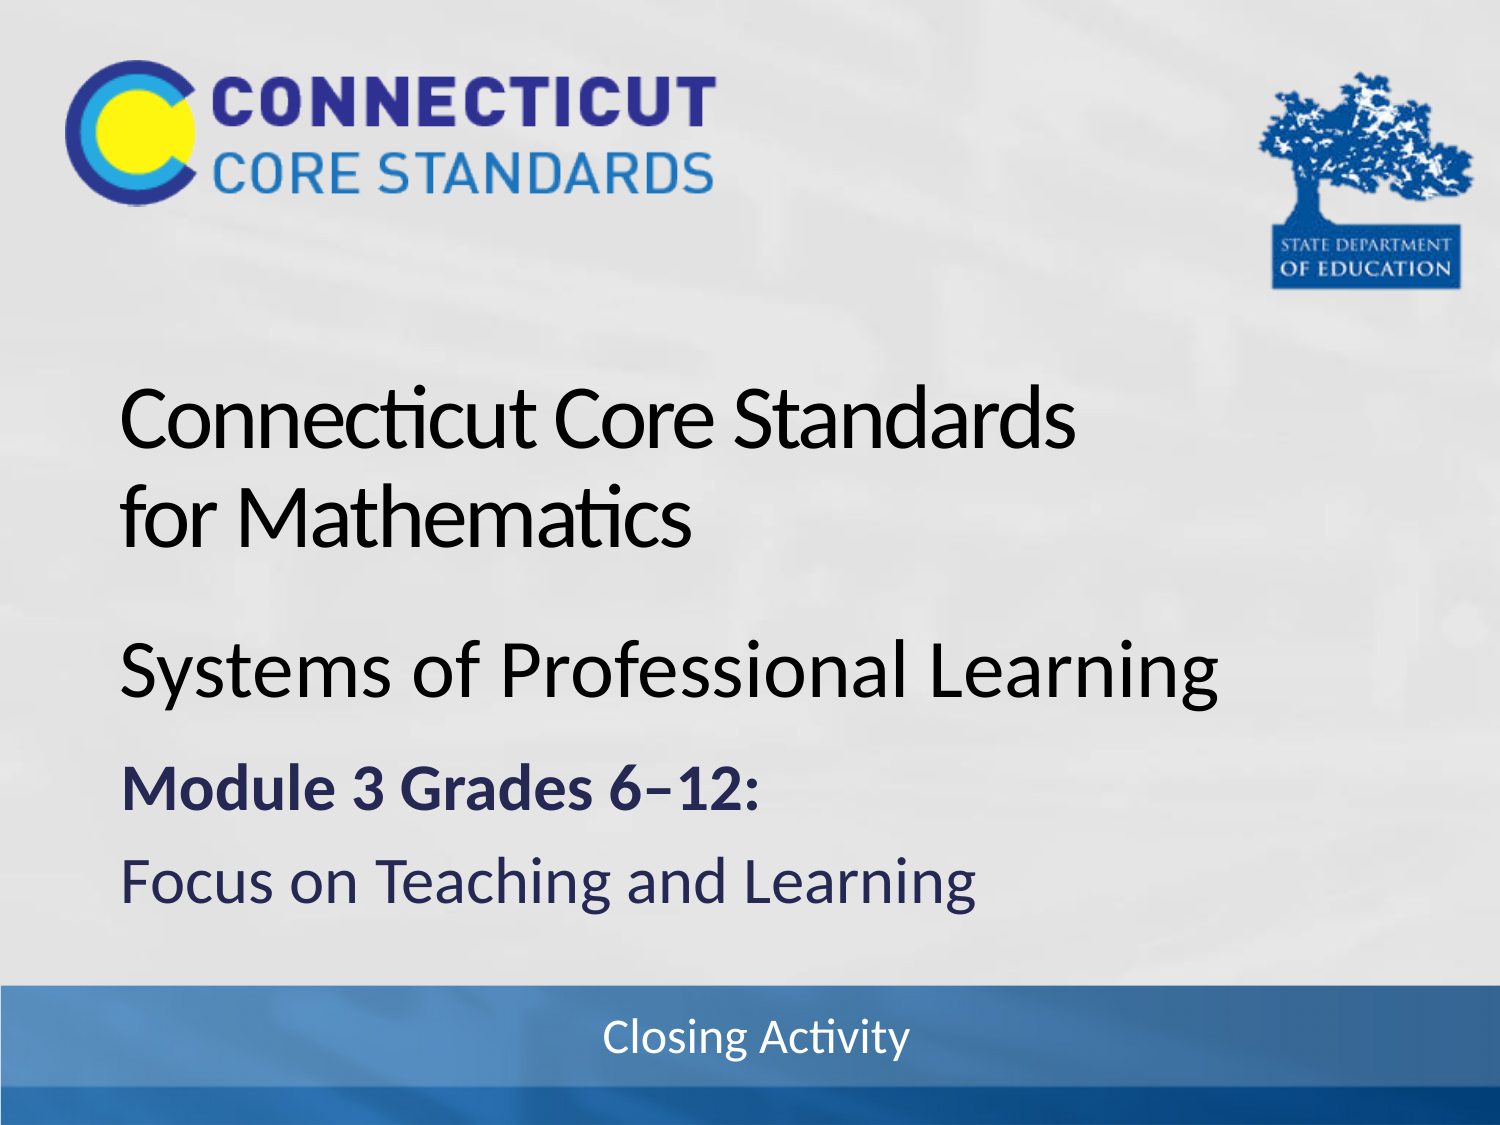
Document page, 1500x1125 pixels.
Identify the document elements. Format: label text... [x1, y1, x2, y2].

text_box Module 3 Grades 6–12: Focus on Teaching and Learning [105, 745, 1387, 926]
picture [0, 0, 1500, 985]
subtitle Systems of Professional Learning [119, 625, 1380, 701]
picture [2, 986, 1500, 1125]
title Connecticut Core Standards for Mathematics [119, 369, 1380, 620]
